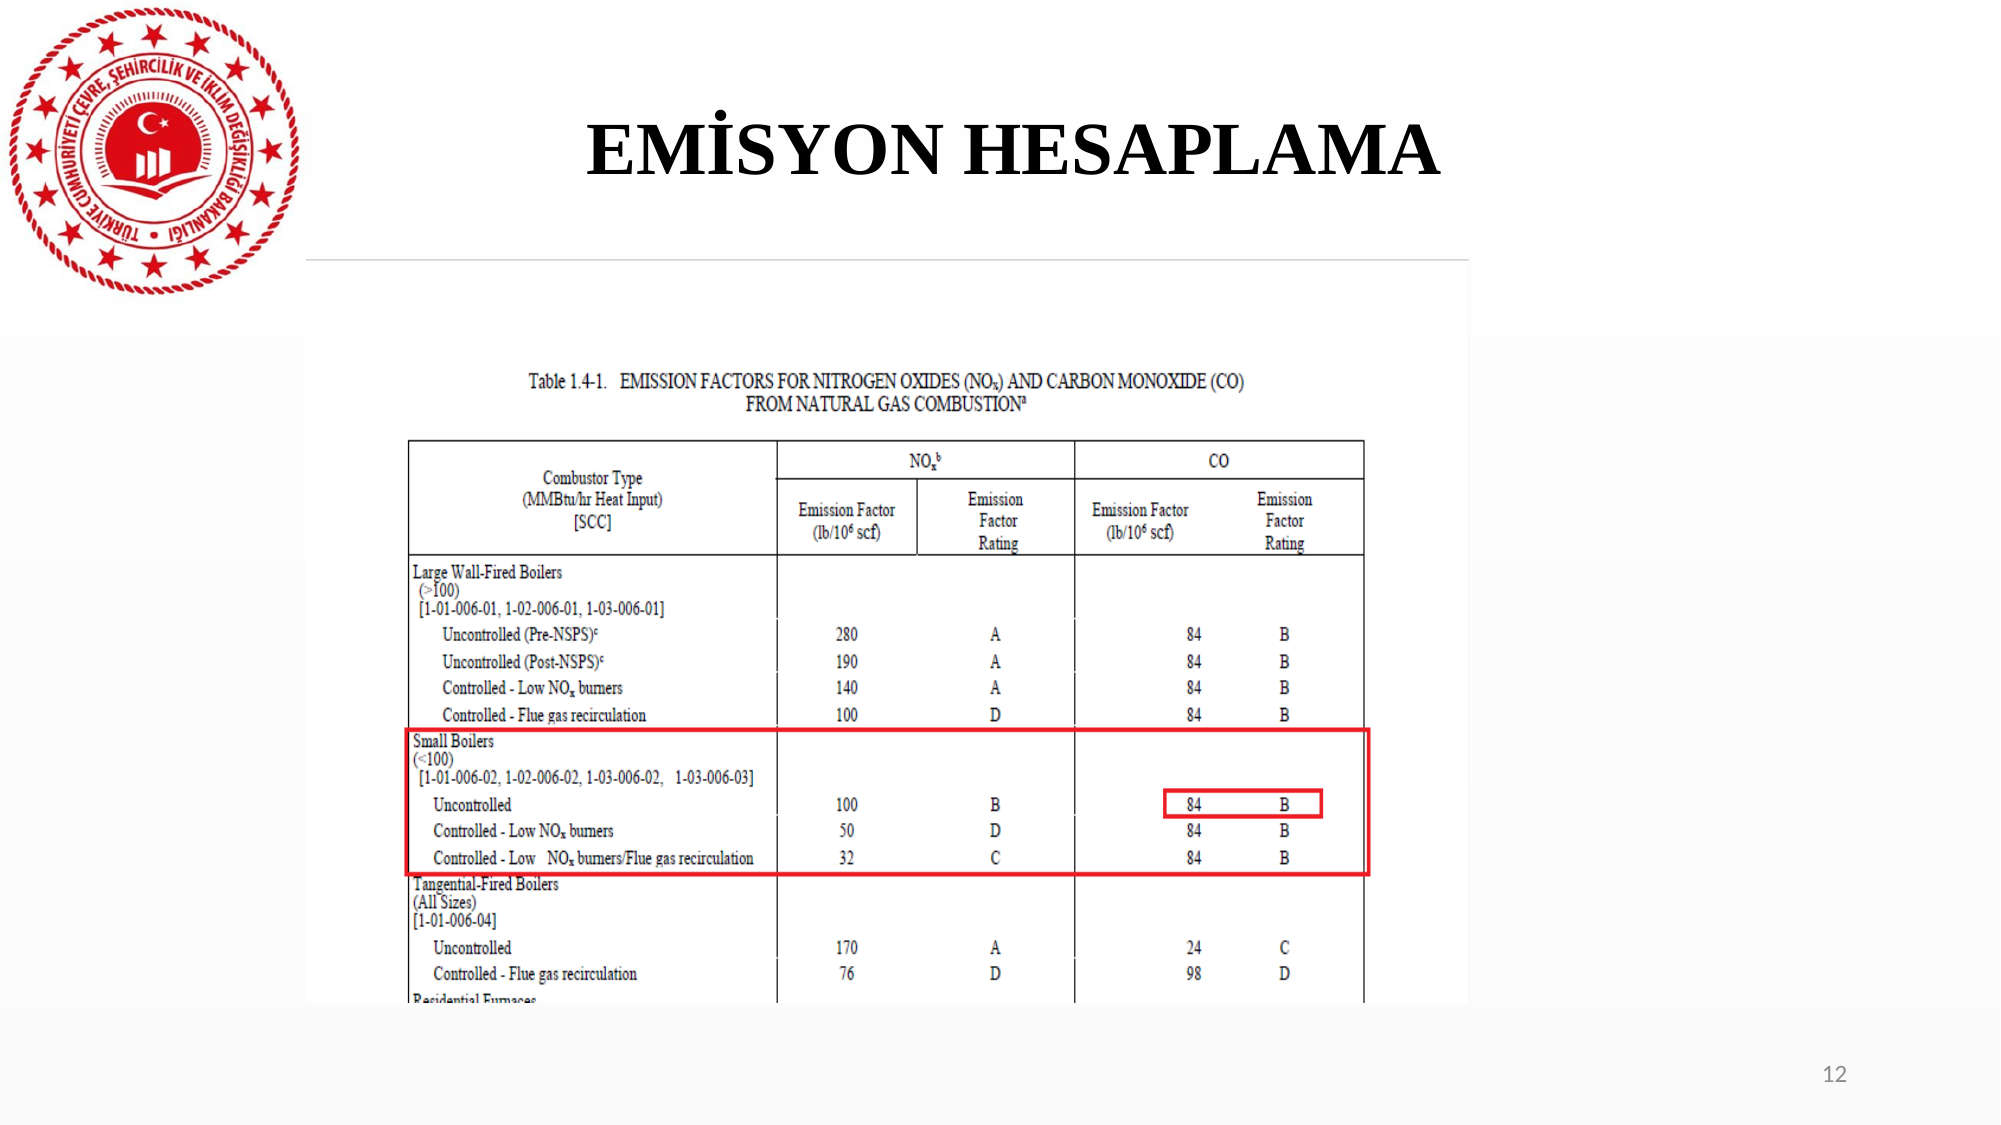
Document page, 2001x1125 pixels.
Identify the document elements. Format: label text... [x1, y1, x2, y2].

picture [0, 0, 1469, 1004]
slide_number 12 [1412, 1042, 1863, 1103]
title EMİSYON HESAPLAMA [306, 42, 1877, 260]
